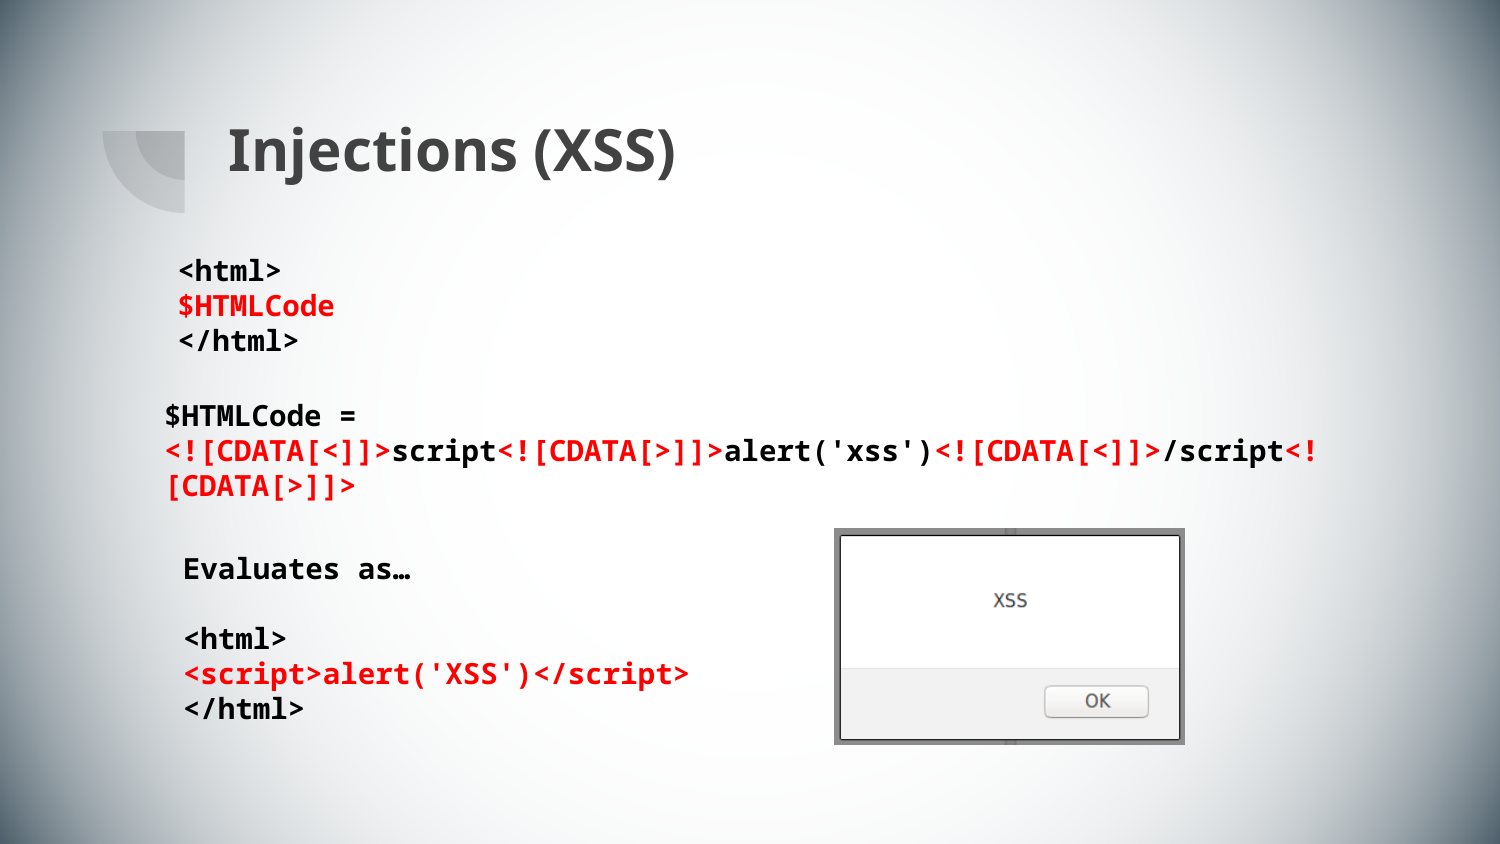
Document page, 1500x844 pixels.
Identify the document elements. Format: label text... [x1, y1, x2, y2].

text_box Evaluates as… <html> <script>alert('XSS')</script> </html> [167, 535, 734, 738]
picture [0, 0, 1500, 844]
text_box $HTMLCode = <![CDATA[<]]>script<![CDATA[>]]>alert('xss')<![CDATA[<]]>/script<![CDATA[>]]> [149, 381, 1430, 498]
text_box <html> $HTMLCode </html> [162, 236, 387, 358]
title Injections (XSS) [213, 98, 1368, 263]
